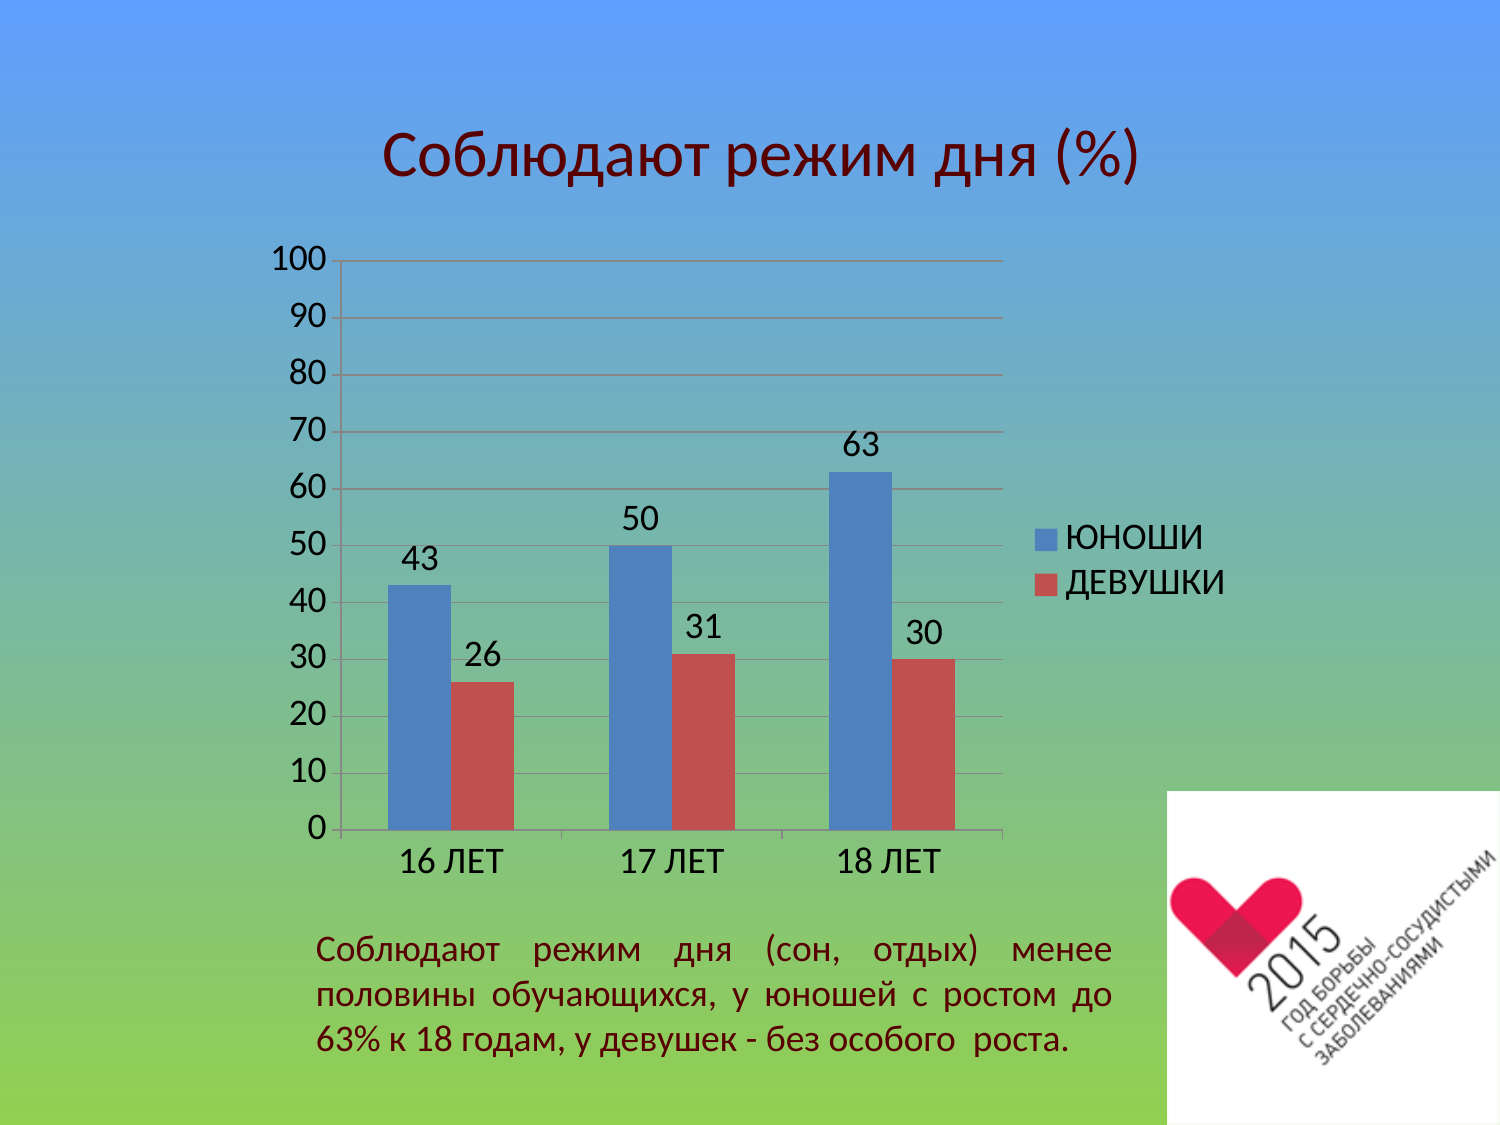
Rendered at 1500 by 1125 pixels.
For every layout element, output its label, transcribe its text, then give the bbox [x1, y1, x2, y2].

text_box Соблюдают режим дня (сон, отдых) менее половины обучающихся, у юношей с ростом до 63% к 18 годам, у девушек - без особого роста. [301, 916, 1128, 1067]
picture [1166, 791, 1500, 1125]
chart [249, 228, 1251, 897]
subtitle Соблюдают режим дня (%) [88, 101, 1437, 1005]
